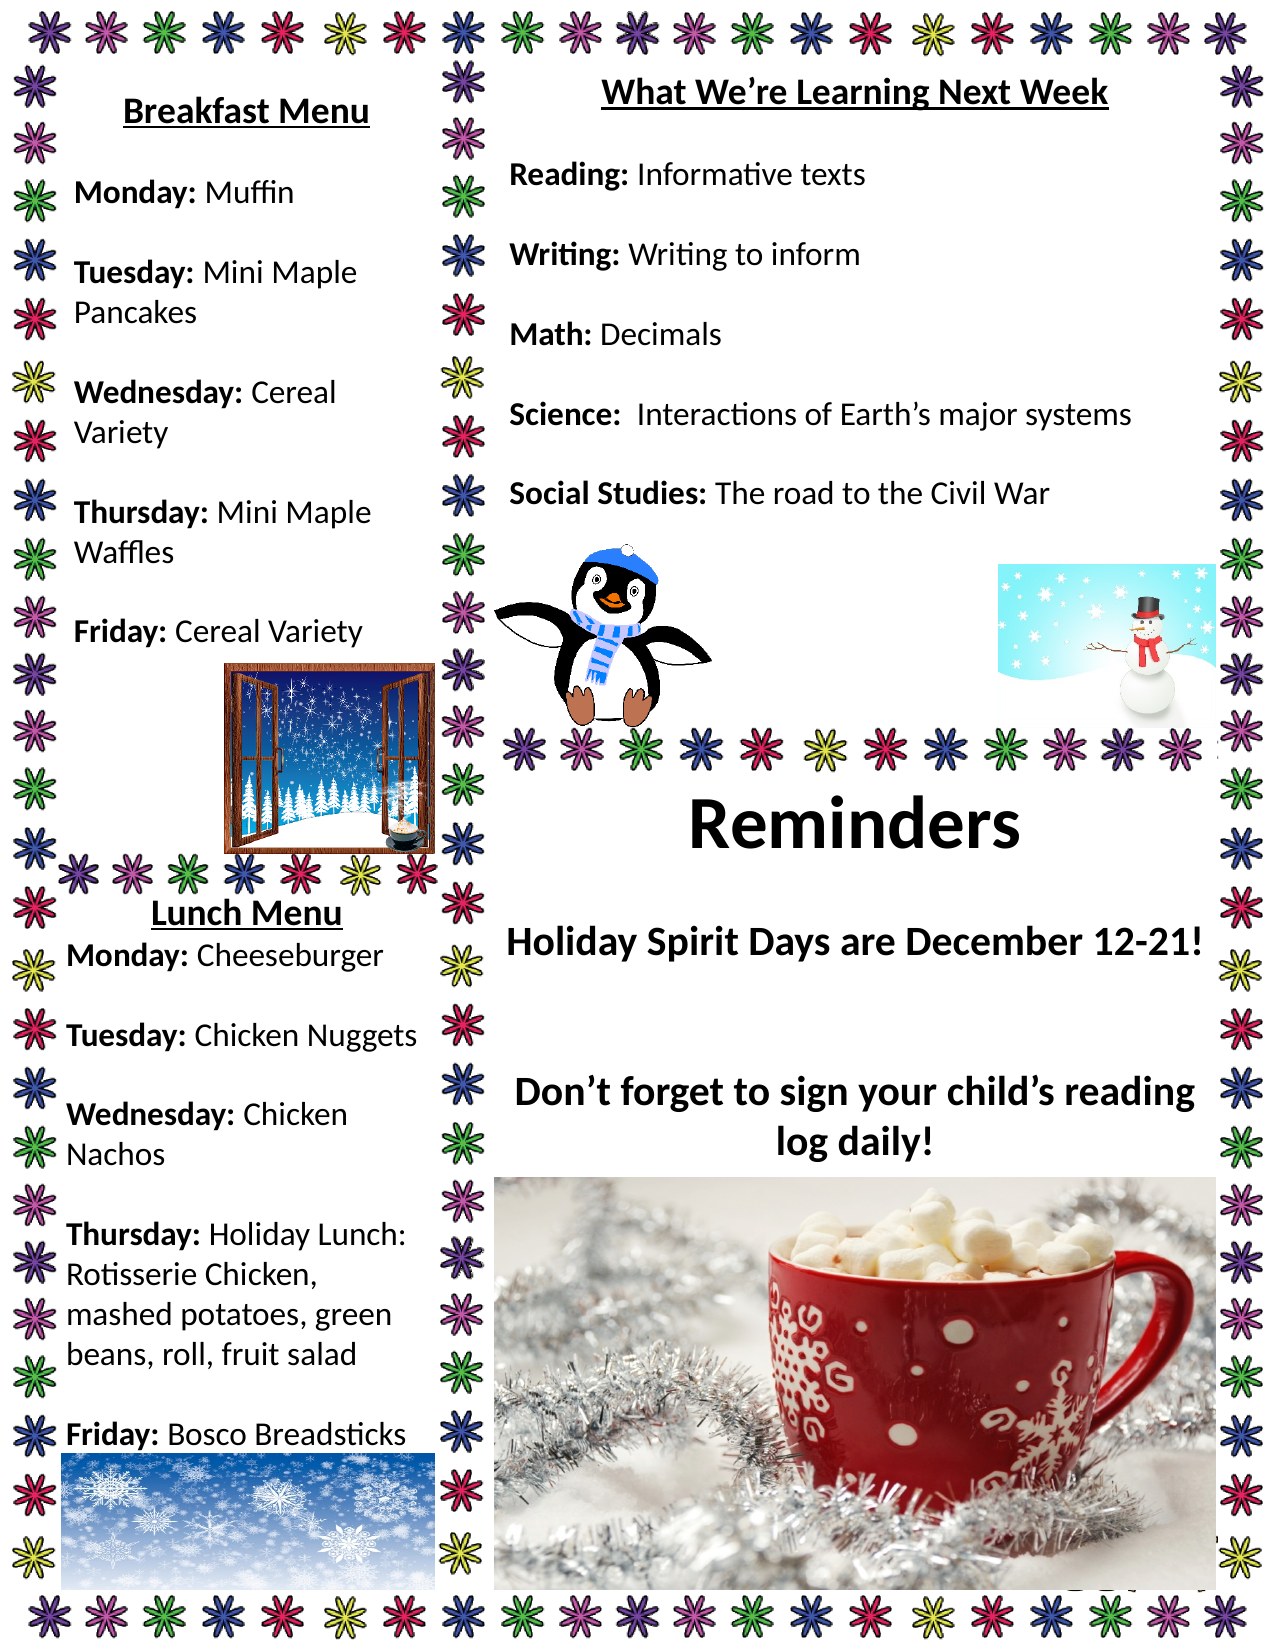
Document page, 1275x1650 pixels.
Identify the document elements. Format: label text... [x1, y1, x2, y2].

text_box Reminders Holiday Spirit Days are December 12-21! Don’t forget to sign your child’s reading log daily! [486, 766, 1224, 1492]
text_box What We’re Learning Next Week Reading: Informative texts Writing: Writing to inform Math: Decimals Science: Interactions of Earth’s major systems Social Studies: The road to the Civil War [494, 60, 1216, 559]
text_box Breakfast Menu Monday: Muffin Tuesday: Mini Maple Pancakes Wednesday: Cereal Variety Thursday: Mini Maple Waffles Friday: Cereal Variety [59, 78, 435, 657]
text_box Lunch Menu Monday: Cheeseburger Tuesday: Chicken Nuggets Wednesday: Chicken Nachos Thursday: Holiday Lunch: Rotisserie Chicken, mashed potatoes, green beans, roll, fruit salad Friday: Bosco Breadsticks [51, 880, 443, 1500]
picture [0, 0, 1275, 1650]
